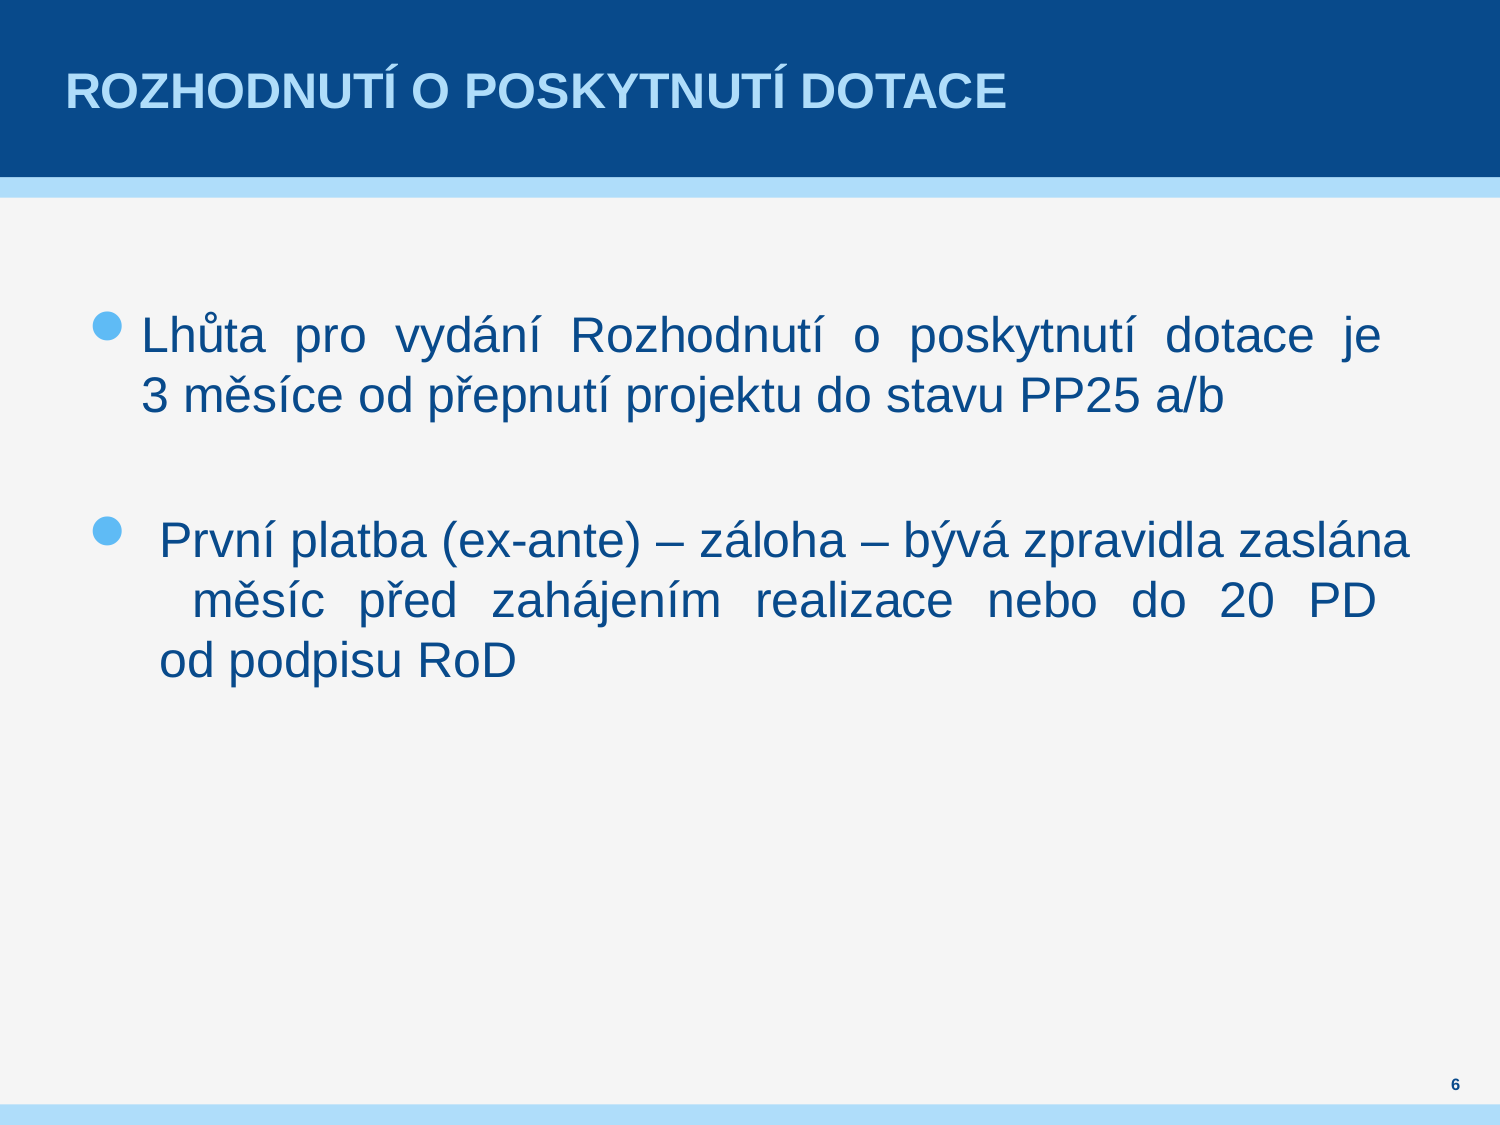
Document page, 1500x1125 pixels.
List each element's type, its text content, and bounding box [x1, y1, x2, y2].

slide_number 6 [1417, 1068, 1495, 1099]
title Rozhodnutí o poskytnutí dotace [59, 0, 1441, 178]
list Lhůta pro vydání Rozhodnutí o poskytnutí dotace je 3 měsíce od přepnutí projektu do stavu PP25 a/b První platba (ex-ante) – záloha – bývá zpravidla zaslána měsíc před zahájením realizace nebo do 20 PD od podpisu RoD [88, 243, 1412, 1071]
